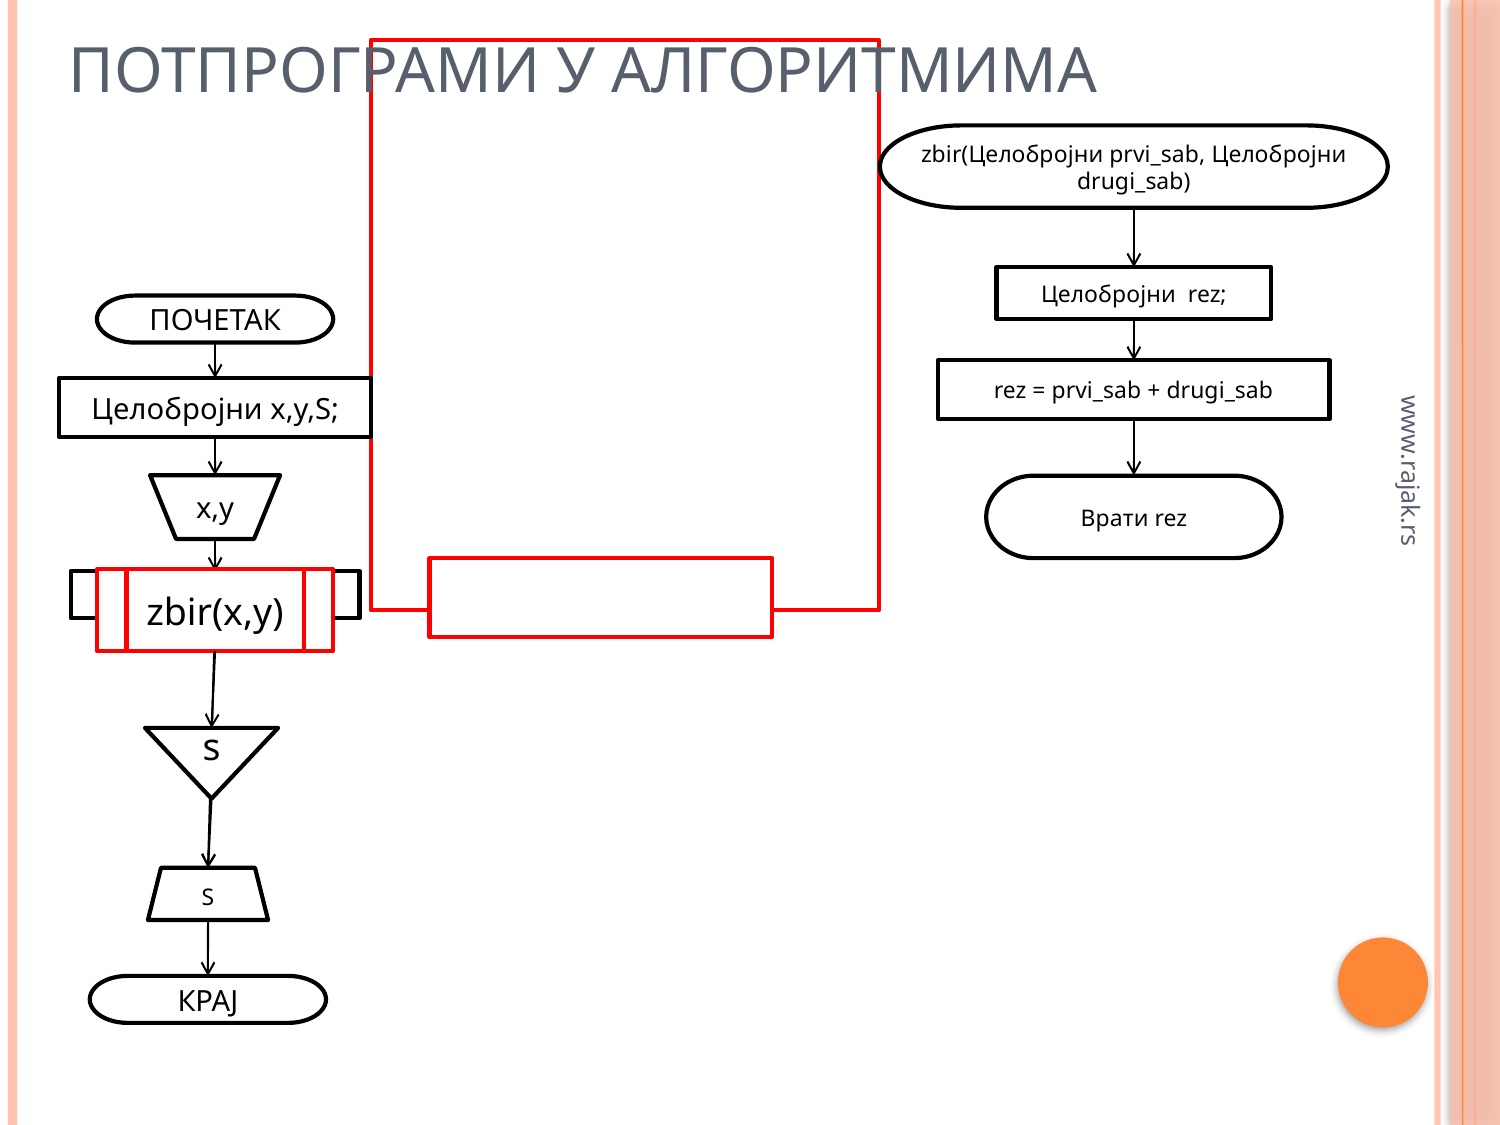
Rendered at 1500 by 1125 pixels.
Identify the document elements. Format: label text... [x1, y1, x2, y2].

text_box [369, 113, 881, 612]
text_box zbir(Целобројни prvi_sab, Целобројни drugi_sab) [877, 123, 1390, 210]
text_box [207, 734, 216, 799]
text_box Целобројни x,y,Ѕ; [57, 376, 373, 439]
text_box x,y [148, 473, 283, 542]
text_box zbir(x,y) [95, 567, 335, 653]
text_box rez = prvi_sab + drugi_sab [936, 358, 1332, 421]
text_box S = x +y [335, 569, 362, 620]
text_box Целобројни rez; [994, 265, 1273, 321]
text_box ПОЧЕТАК [94, 293, 336, 345]
text_box S = x +y [69, 569, 95, 620]
text_box S [145, 865, 271, 923]
text_box s [221, 725, 281, 792]
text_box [207, 617, 216, 651]
text_box [427, 556, 774, 639]
text_box Врати rez [984, 473, 1284, 561]
title Потпрограми у алгоритмима [53, 0, 1279, 113]
text_box КРАЈ [87, 973, 329, 1025]
text_box s [142, 725, 201, 791]
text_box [207, 798, 213, 869]
footer www.rajak.rs [1379, 380, 1440, 906]
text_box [211, 650, 216, 729]
